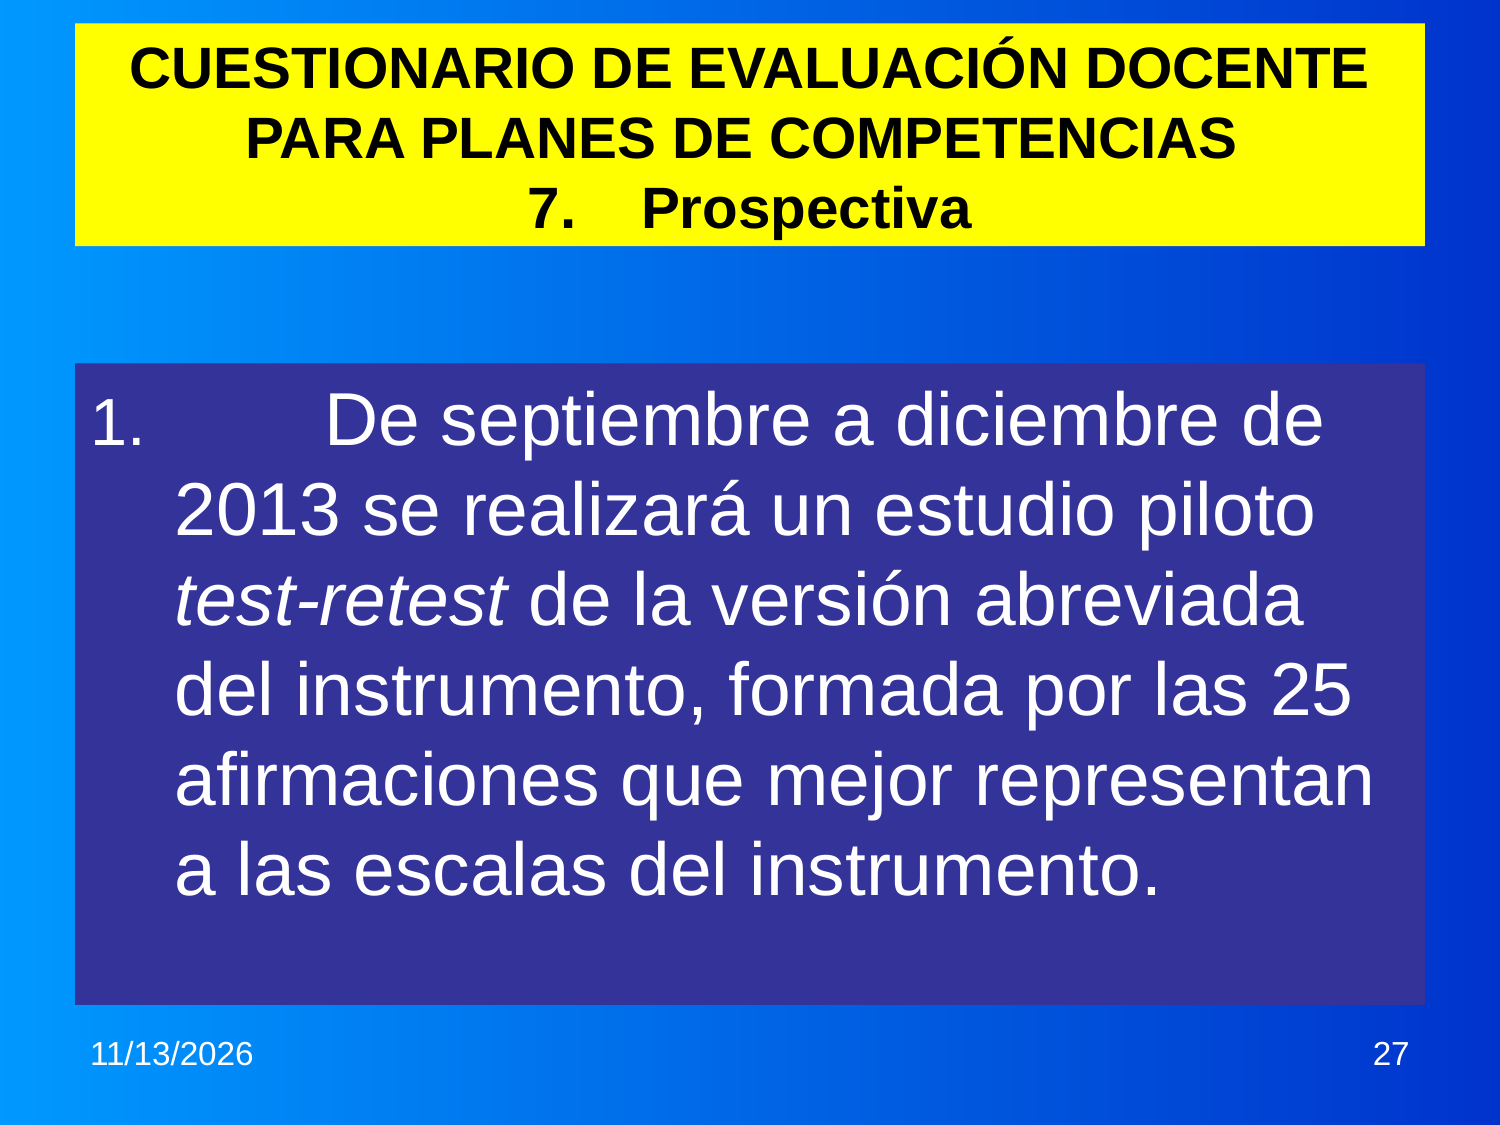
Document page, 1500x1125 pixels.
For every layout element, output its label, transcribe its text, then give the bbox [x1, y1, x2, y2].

slide_number 27 [1074, 1024, 1426, 1103]
list De septiembre a diciembre de 2013 se realizará un estudio piloto test-retest de la versión abreviada del instrumento, formada por las 25 afirmaciones que mejor representan a las escalas del instrumento. [74, 363, 1426, 1006]
title CUESTIONARIO DE EVALUACIÓN DOCENTE PARA PLANES DE COMPETENCIAS 7. Prospectiva [74, 23, 1426, 247]
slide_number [74, 1024, 426, 1103]
